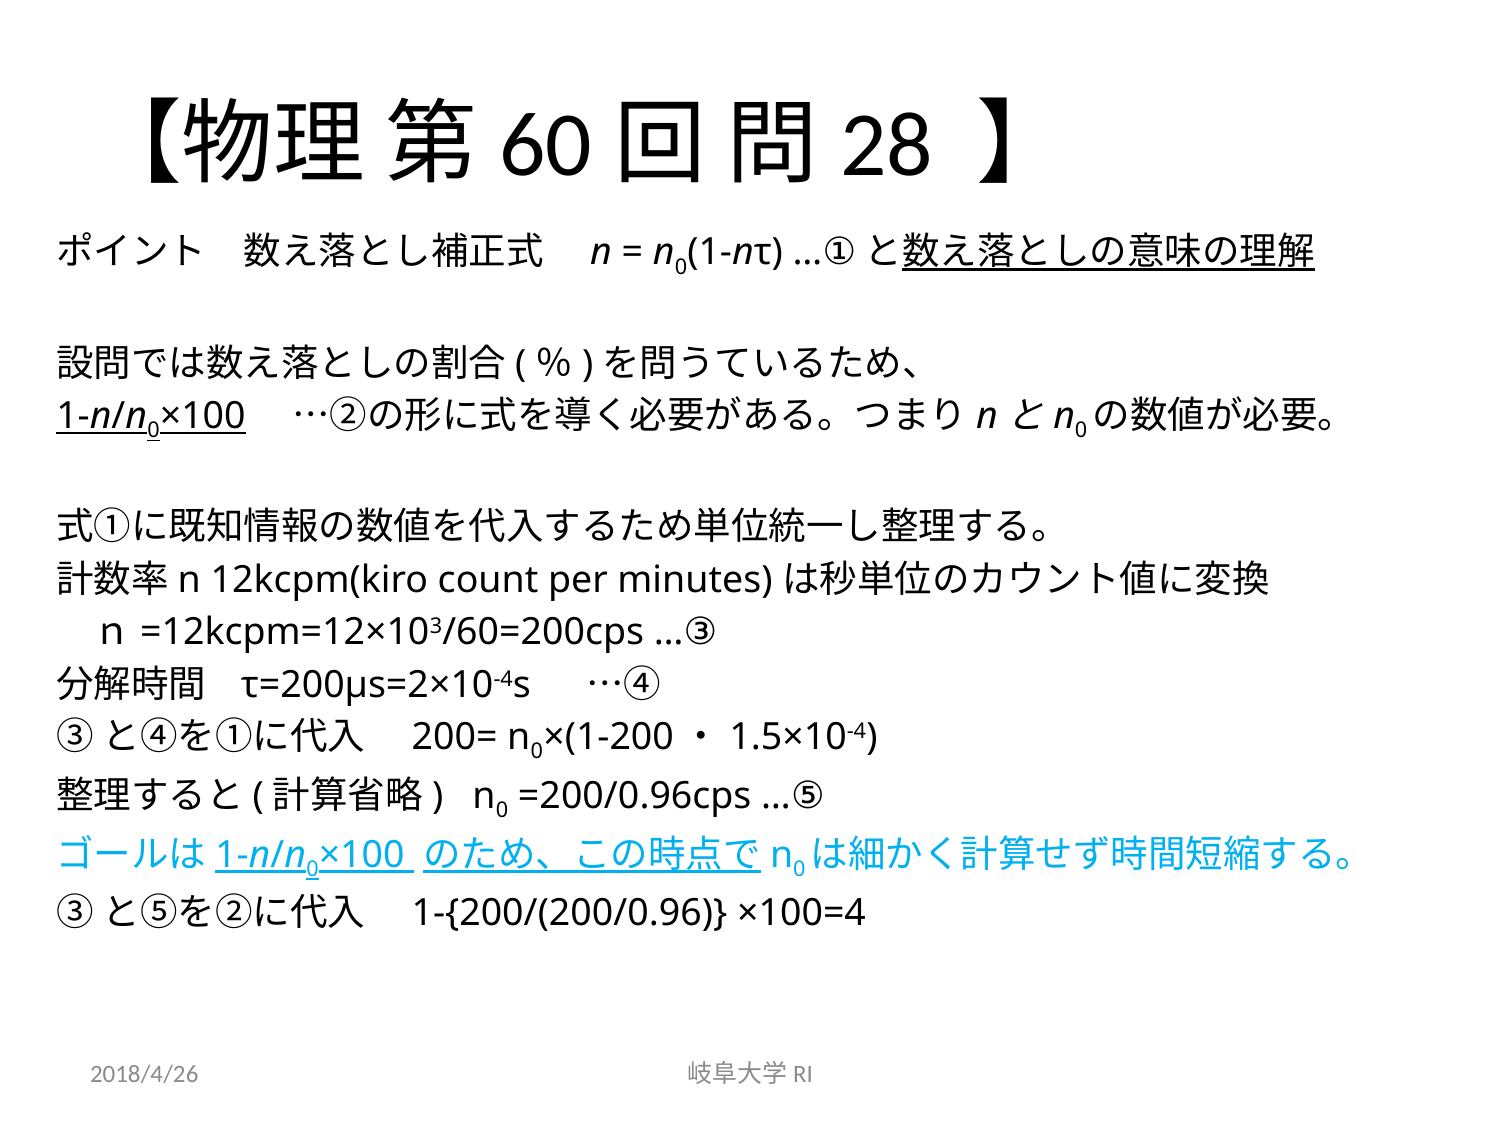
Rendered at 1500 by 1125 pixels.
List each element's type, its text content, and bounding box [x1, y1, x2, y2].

list ポイント 数え落とし補正式 n = n0(1-nτ) …①と数え落としの意味の理解 設問では数え落としの割合(％)を問うているため、 1-n/n0×100 …②の形に式を導く必要がある。つまりnとn0の数値が必要。 式①に既知情報の数値を代入するため単位統一し整理する。 計数率n 12kcpm(kiro count per minutes)は秒単位のカウント値に変換 ｎ=12kcpm=12×103/60=200cps …③ 分解時間 τ=200μs=2×10-4s …④ ③と④を①に代入 200= n0×(1-200・1.5×10-4) 整理すると(計算省略) n0 =200/0.96cps …⑤ ゴールは1-n/n0×100 のため、この時点でn0は細かく計算せず時間短縮する。 ③と⑤を②に代入 1-{200/(200/0.96)} ×100=4 [41, 219, 1483, 1024]
footer 岐阜大学RI [512, 1042, 988, 1103]
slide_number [75, 1042, 425, 1103]
title 【物理 第60回 問28 】 [75, 45, 1425, 219]
